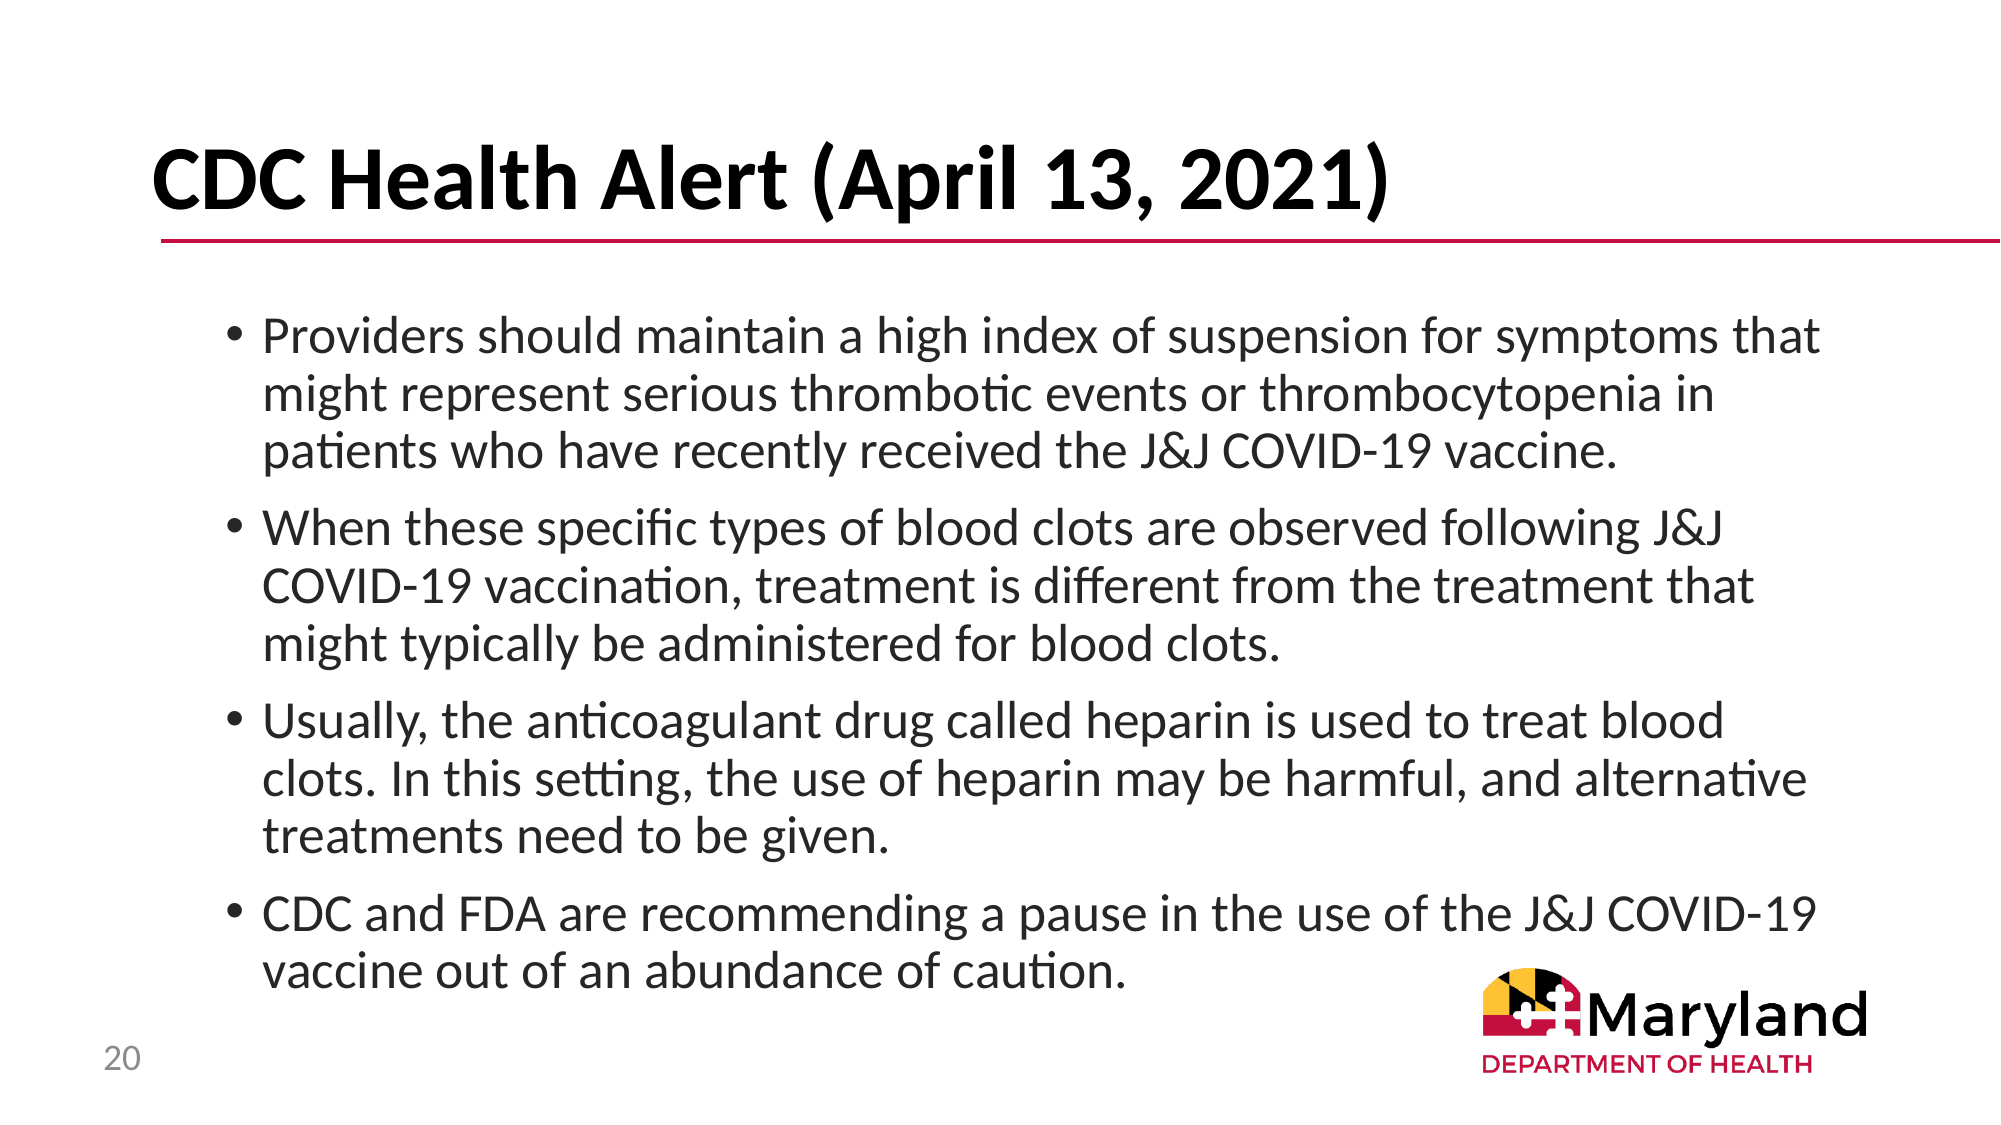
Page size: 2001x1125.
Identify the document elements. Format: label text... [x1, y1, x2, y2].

slide_number 20 [88, 1025, 178, 1086]
title CDC Health Alert (April 13, 2021) [137, 97, 1863, 262]
list Providers should maintain a high index of suspension for symptoms that might represent serious thrombotic events or thrombocytopenia in patients who have recently received the J&J COVID-19 vaccine. When these specific types of blood clots are observed following J&J COVID-19 vaccination, treatment is different from the treatment that might typically be administered for blood clots. Usually, the anticoagulant drug called heparin is used to treat blood clots. In this setting, the use of heparin may be harmful, and alternative treatments need to be given. CDC and FDA are recommending a pause in the use of the J&J COVID-19 vaccine out of an abundance of caution. [210, 299, 1863, 1014]
picture [1473, 958, 1866, 1073]
